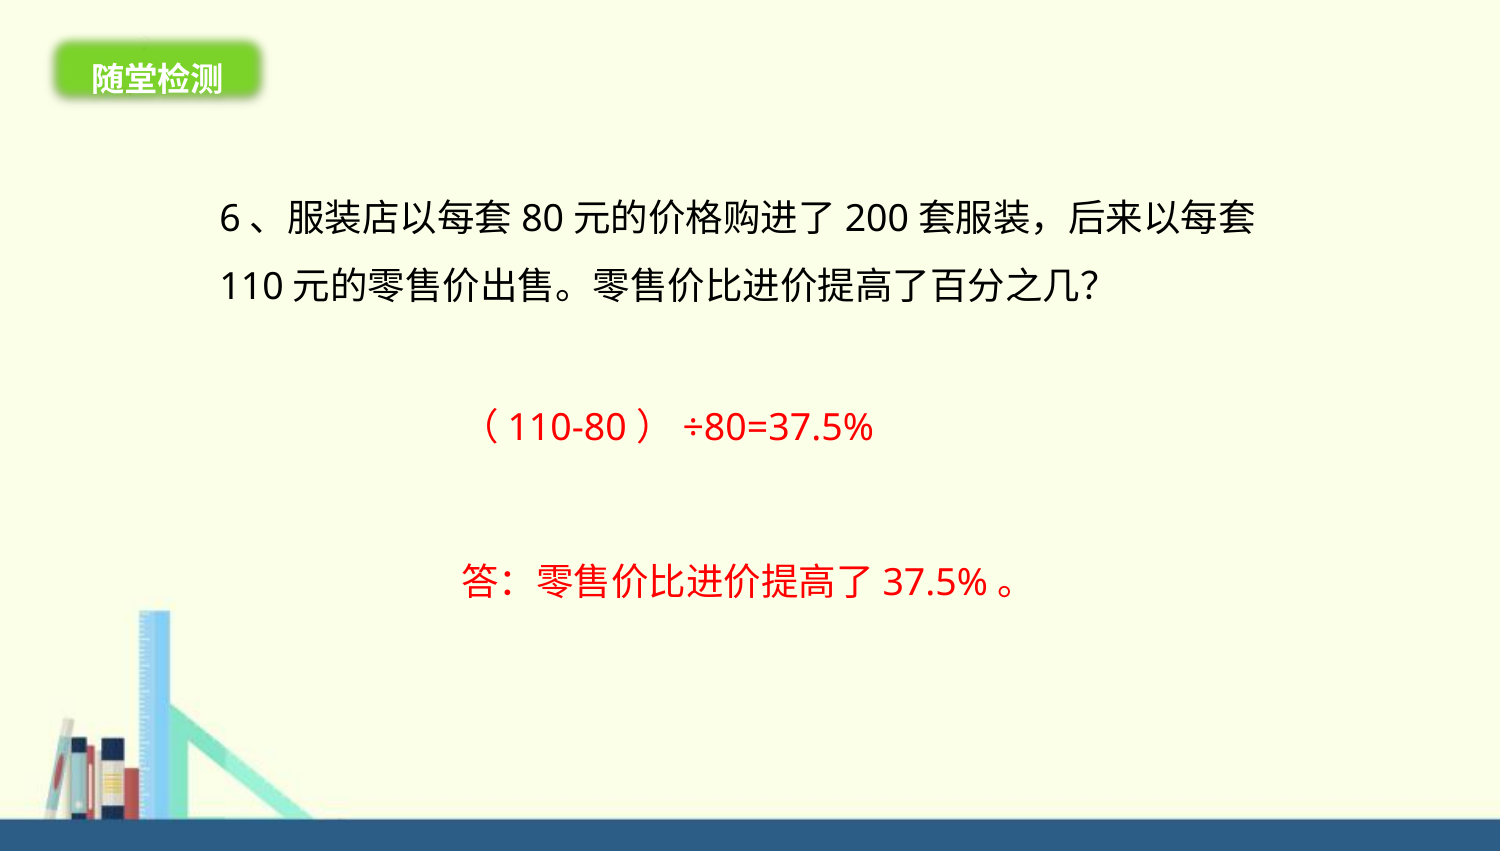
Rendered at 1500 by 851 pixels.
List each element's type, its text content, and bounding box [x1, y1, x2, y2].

text_box 答：零售价比进价提高了37.5%。 [446, 550, 1119, 611]
text_box （110-80）÷80=37.5% [446, 395, 1212, 455]
text_box 6、服装店以每套80元的价格购进了200套服装，后来以每套110元的零售价出售。零售价比进价提高了百分之几？ [204, 164, 1296, 315]
picture [0, 0, 1500, 851]
text_box 随堂检测 [63, 48, 253, 88]
